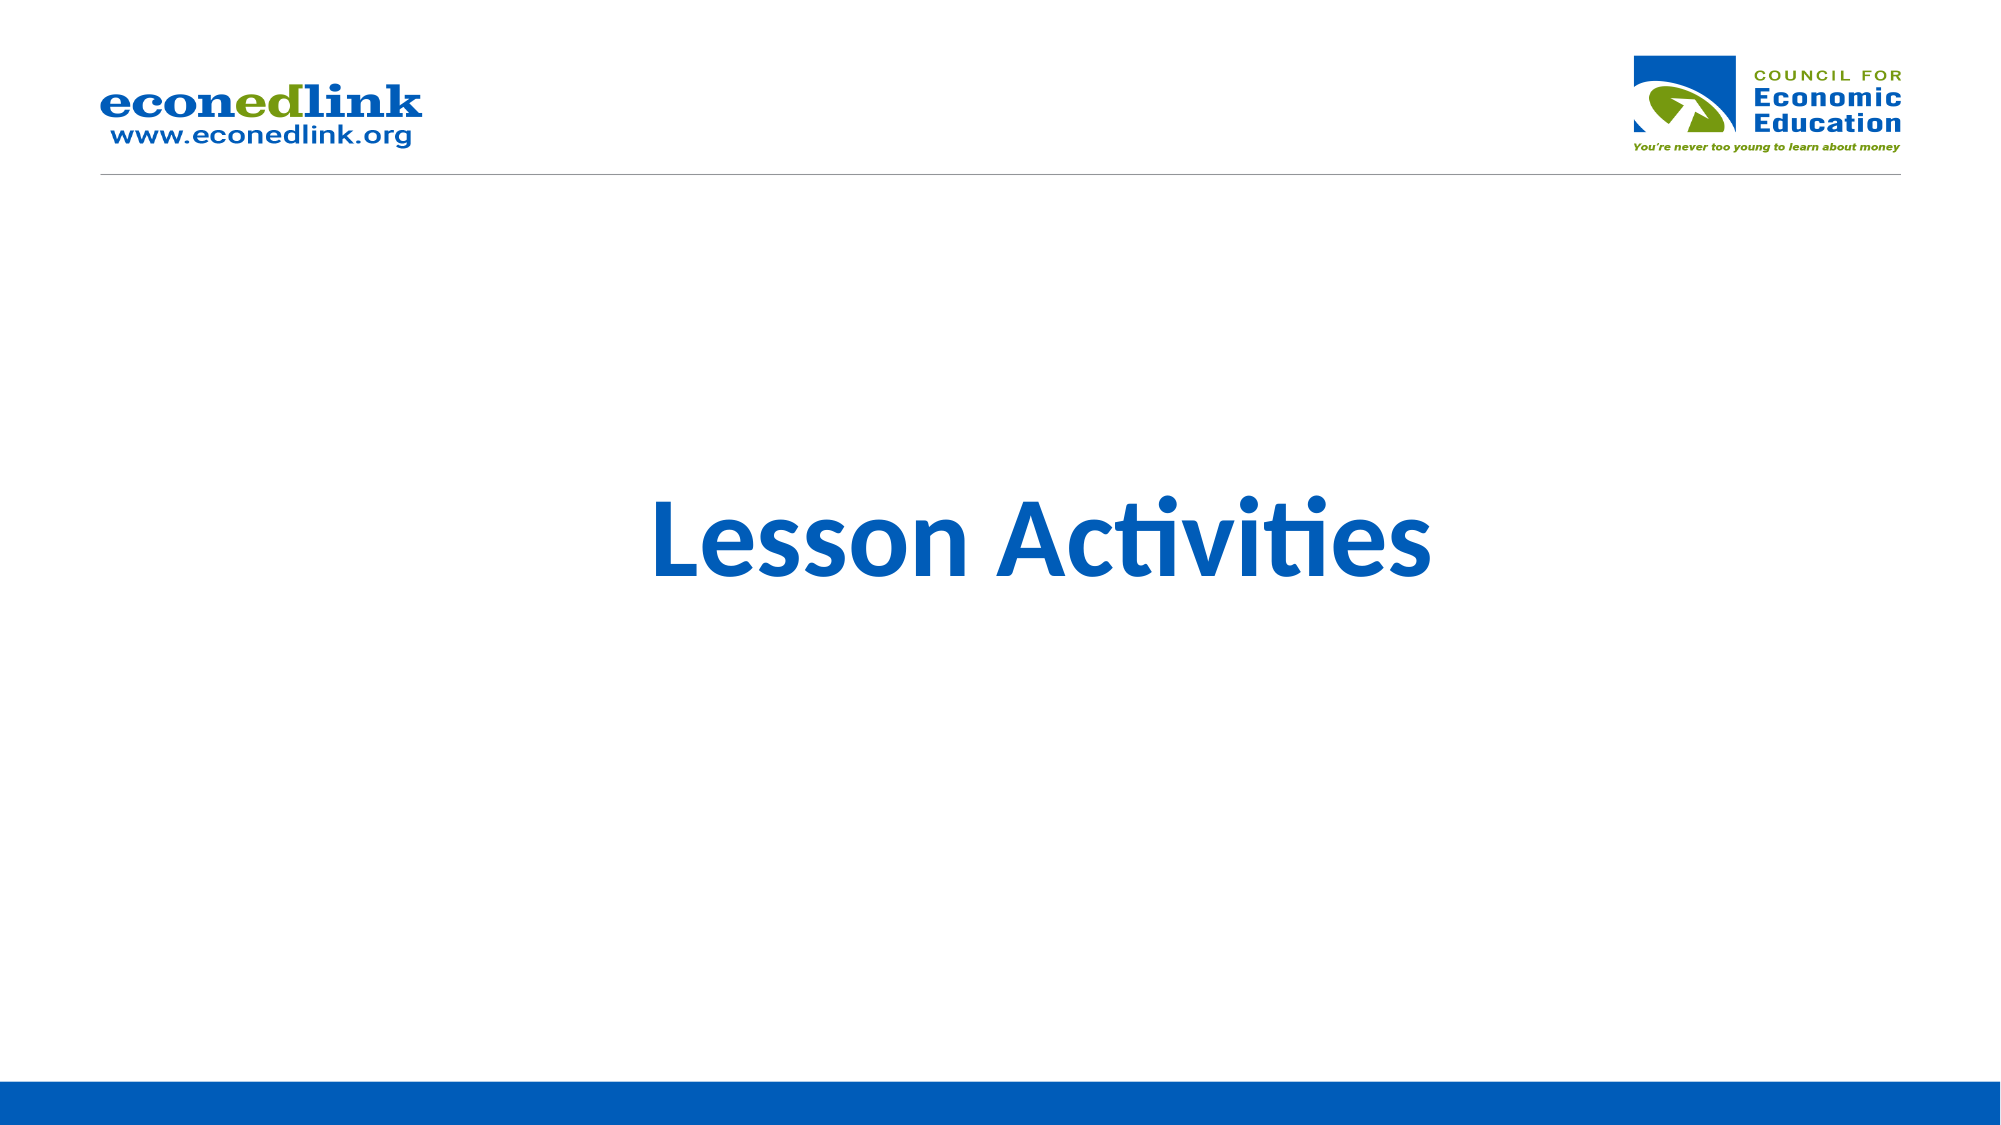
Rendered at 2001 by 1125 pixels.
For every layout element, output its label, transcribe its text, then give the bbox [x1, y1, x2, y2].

picture [0, 0, 2001, 1125]
text_box Lesson Activities [292, 472, 1793, 661]
